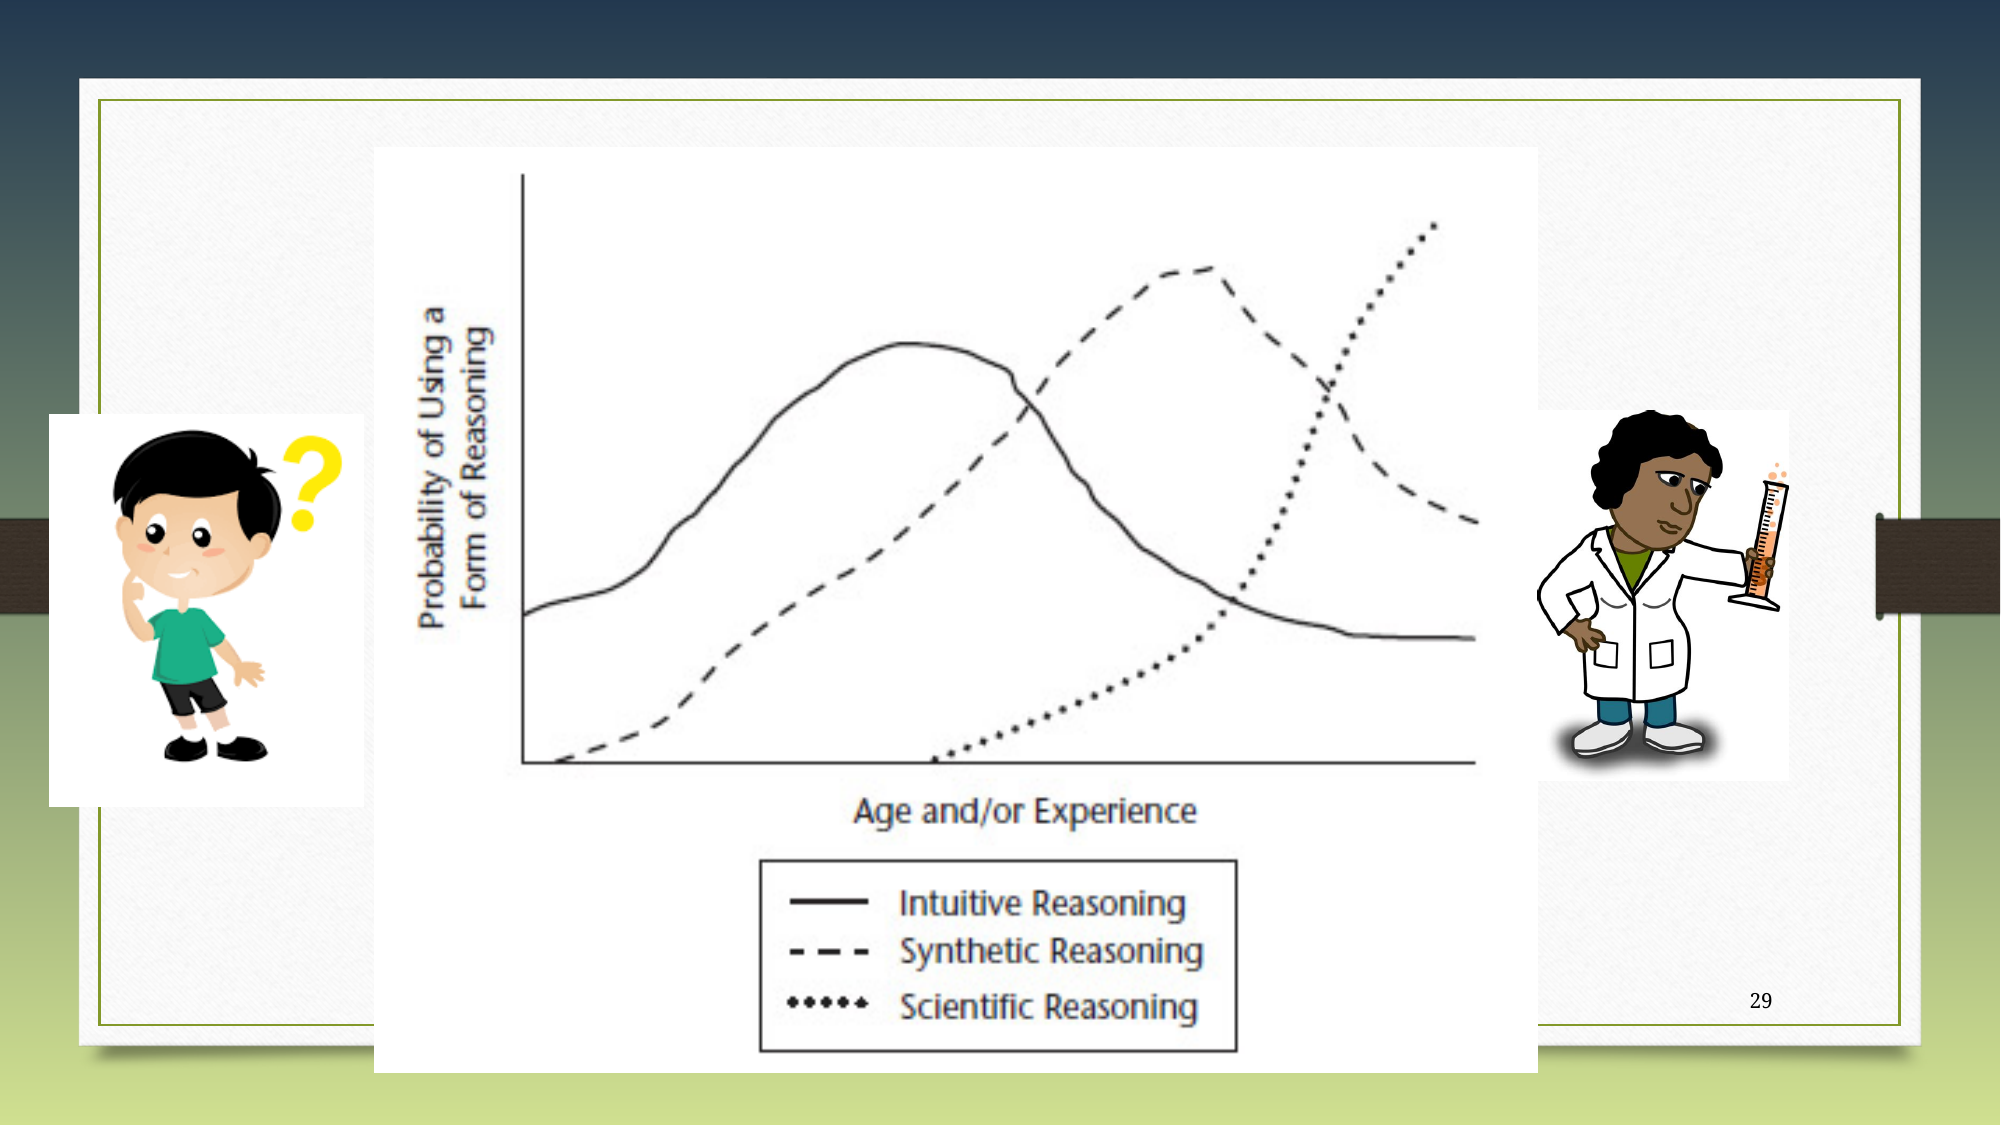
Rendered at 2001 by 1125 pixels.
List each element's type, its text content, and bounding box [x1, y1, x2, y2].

slide_number 29 [1698, 979, 1788, 1025]
picture [0, 0, 2001, 1125]
